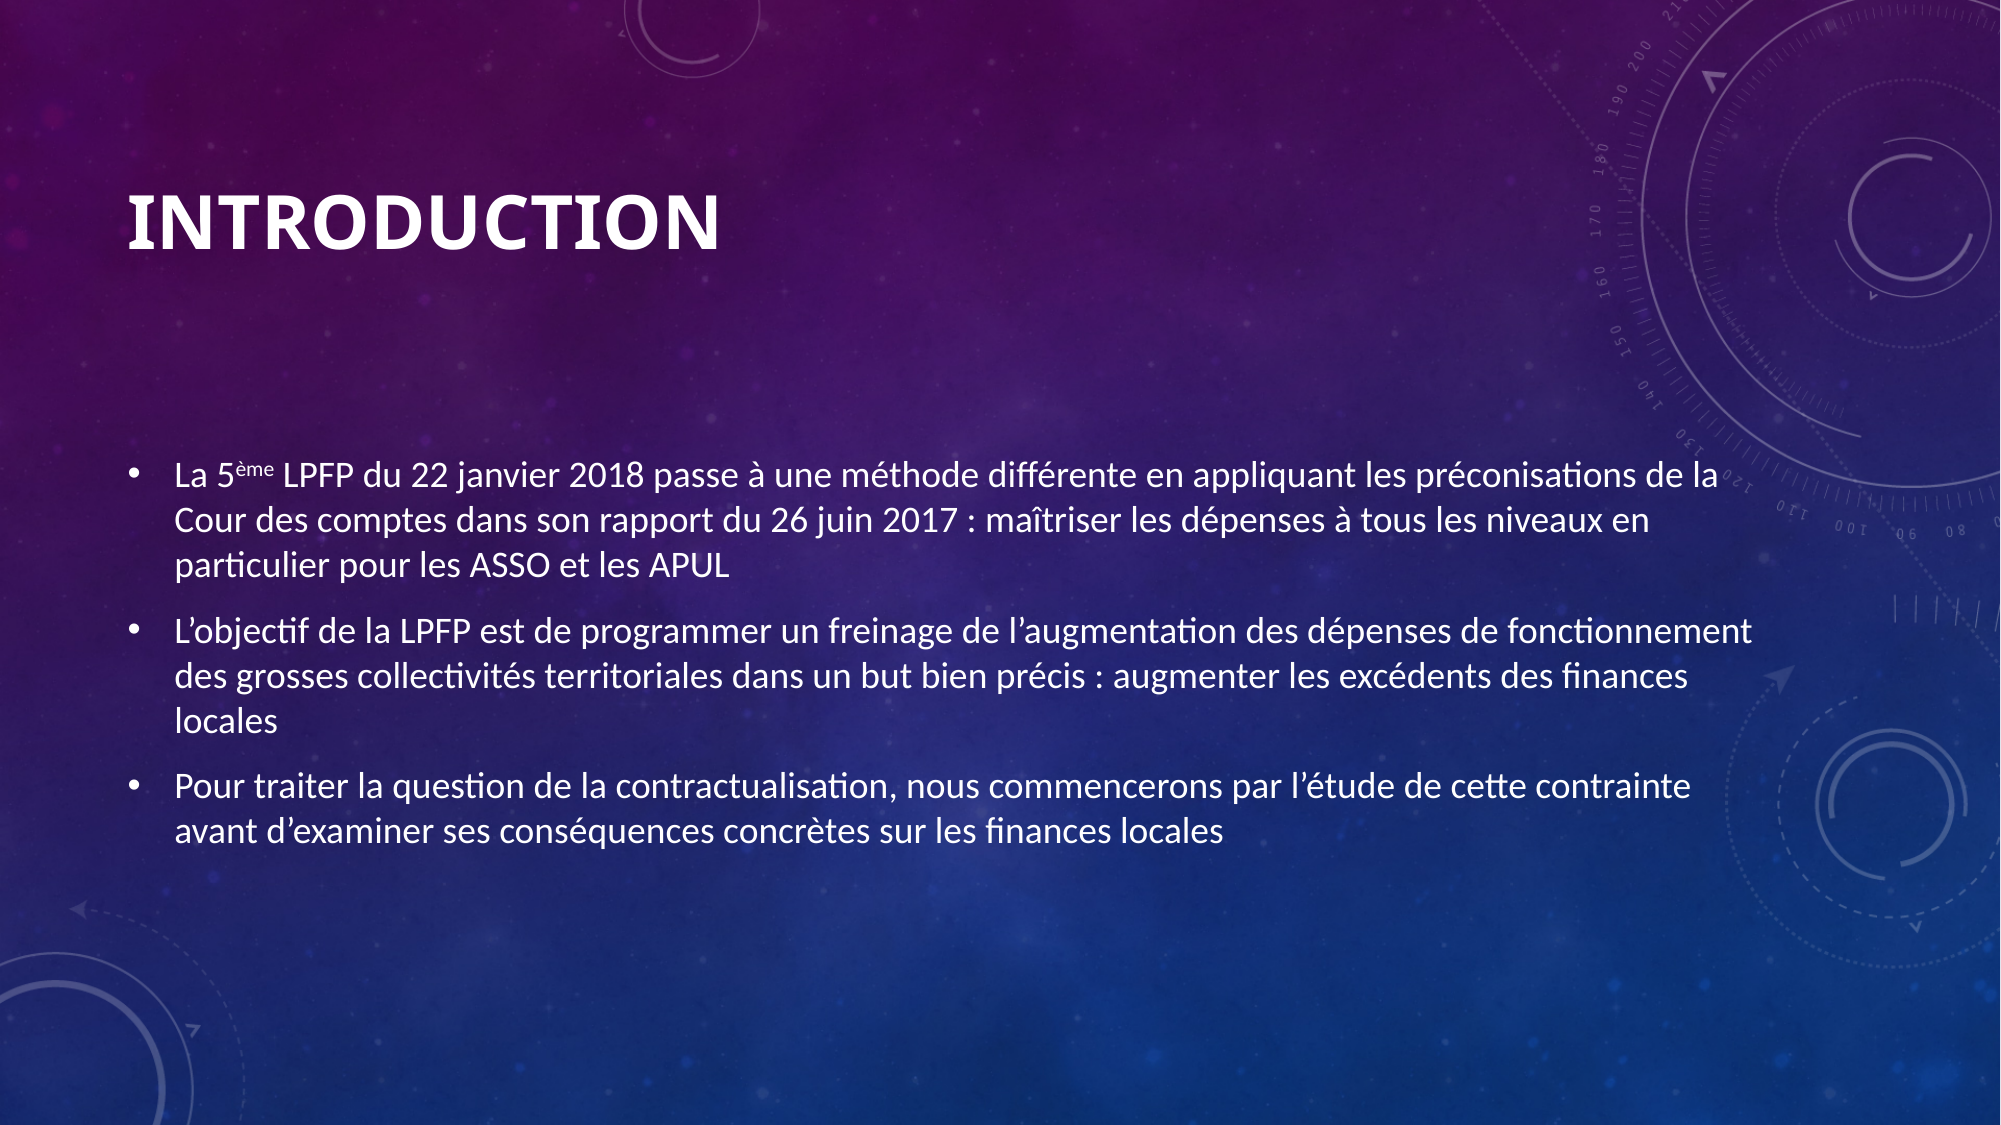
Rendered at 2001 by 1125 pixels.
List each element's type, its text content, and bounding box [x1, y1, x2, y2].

title INTRODUCTION [112, 99, 1775, 339]
picture [0, 0, 2001, 1125]
list La 5ème LPFP du 22 janvier 2018 passe à une méthode différente en appliquant les préconisations de la Cour des comptes dans son rapport du 26 juin 2017 : maîtriser les dépenses à tous les niveaux en particulier pour les ASSO et les APUL L’objectif de la LPFP est de programmer un freinage de l’augmentation des dépenses de fonctionnement des grosses collectivités territoriales dans un but bien précis : augmenter les excédents des finances locales Pour traiter la question de la contractualisation, nous commencerons par l’étude de cette contrainte avant d’examiner ses conséquences concrètes sur les finances locales [112, 351, 1775, 950]
